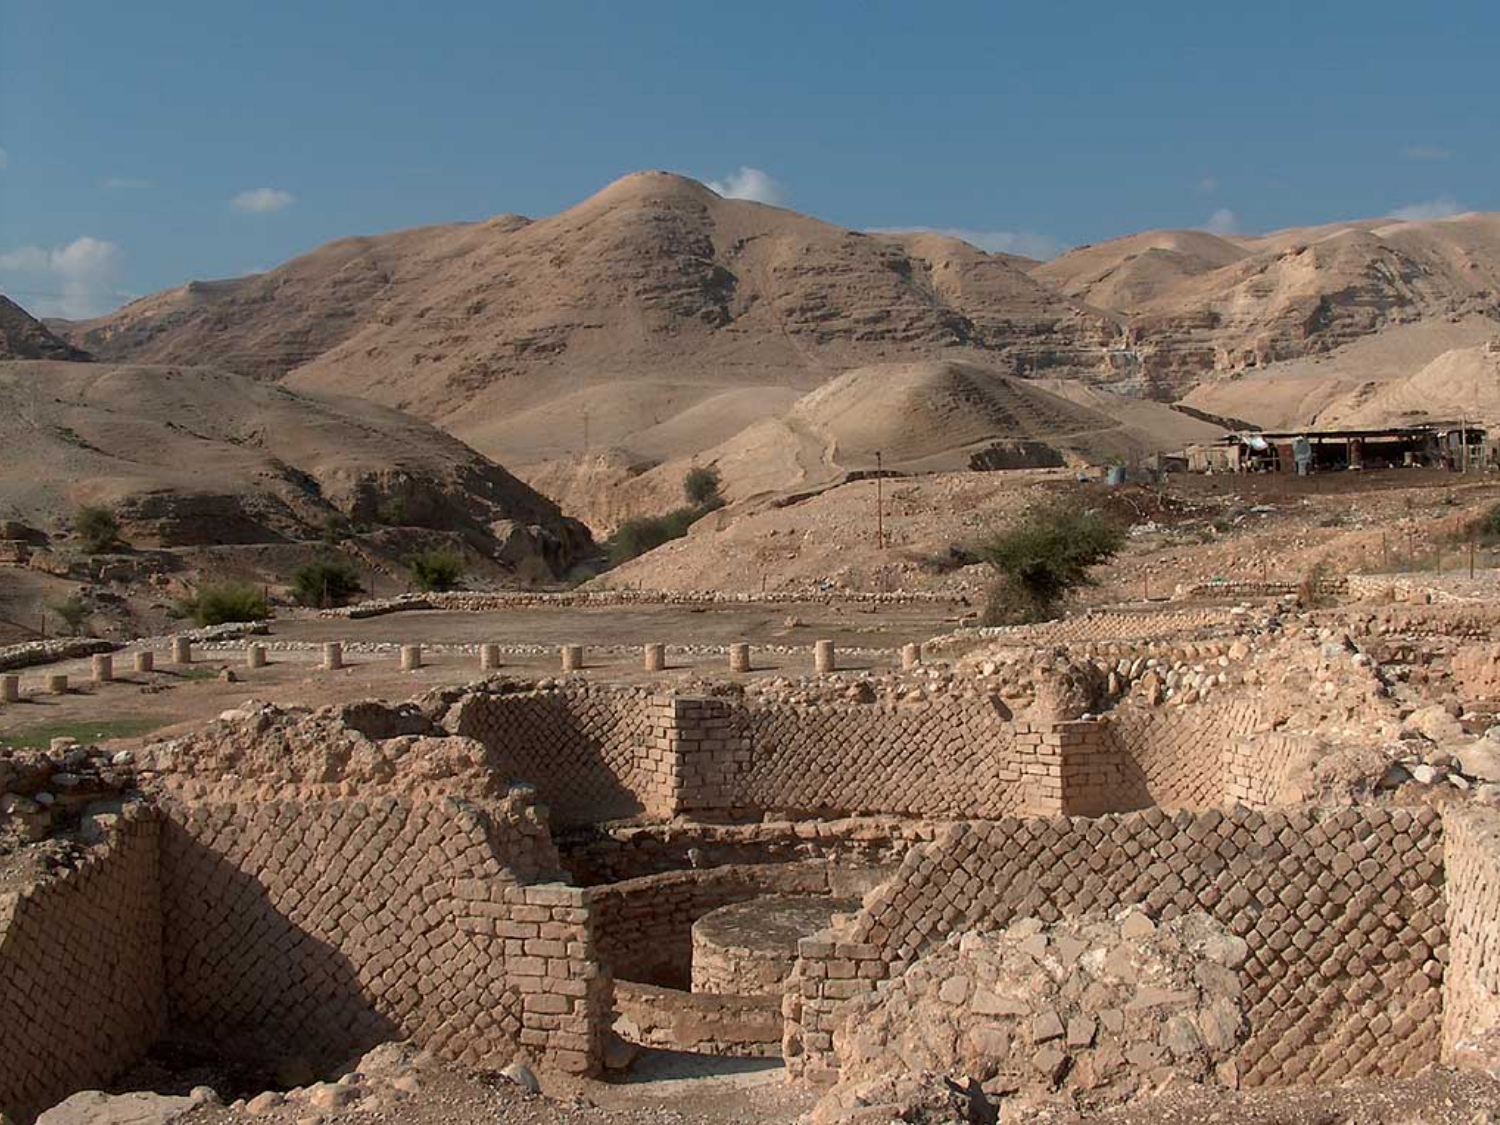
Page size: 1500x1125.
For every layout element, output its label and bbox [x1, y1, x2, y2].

list [0, 0, 1500, 1125]
